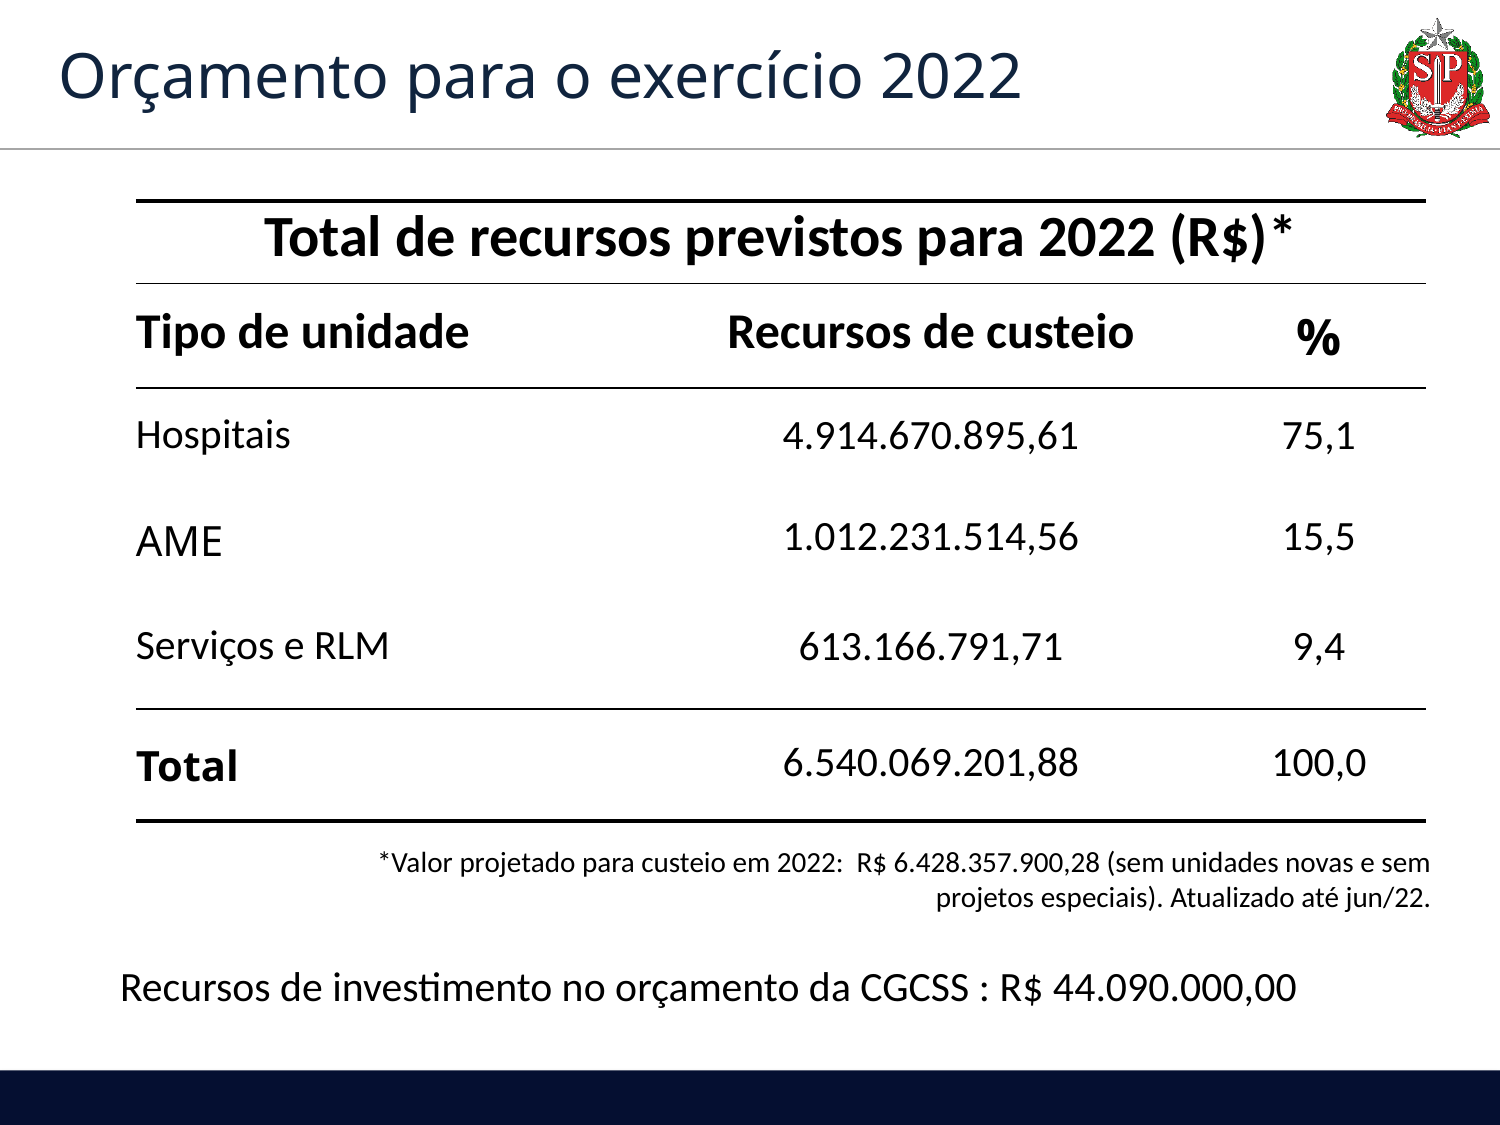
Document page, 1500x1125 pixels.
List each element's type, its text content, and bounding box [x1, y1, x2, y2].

table_cell 100,0 [1212, 710, 1426, 819]
table_cell Recursos de custeio [650, 284, 1212, 387]
table_cell 4.914.670.895,61 [650, 389, 1212, 489]
table_cell Hospitais [136, 389, 650, 489]
text_box *Valor projetado para custeio em 2022: R$ 6.428.357.900,28 (sem unidades novas e sem projetos especiais). Atualizado até jun/22. [360, 835, 1447, 921]
table_cell % [1212, 284, 1426, 387]
table_cell 6.540.069.201,88 [650, 710, 1212, 819]
table_cell Tipo de unidade [136, 284, 650, 387]
title Orçamento para o exercício 2022 [43, 7, 1379, 140]
text_box Recursos de investimento no orçamento da CGCSS : R$ 44.090.000,00 [105, 952, 1395, 1018]
table_cell AME [136, 489, 650, 590]
table_cell Serviços e RLM [136, 590, 650, 708]
picture [1386, 17, 1490, 138]
table_cell 1.012.231.514,56 [650, 489, 1212, 590]
table_cell Total [136, 710, 650, 819]
table_cell 15,5 [1212, 489, 1426, 590]
table_header Total de recursos previstos para 2022 (R$)* [136, 203, 1426, 283]
table_cell 9,4 [1212, 590, 1426, 708]
table_cell 75,1 [1212, 389, 1426, 489]
table_cell 613.166.791,71 [650, 590, 1212, 708]
